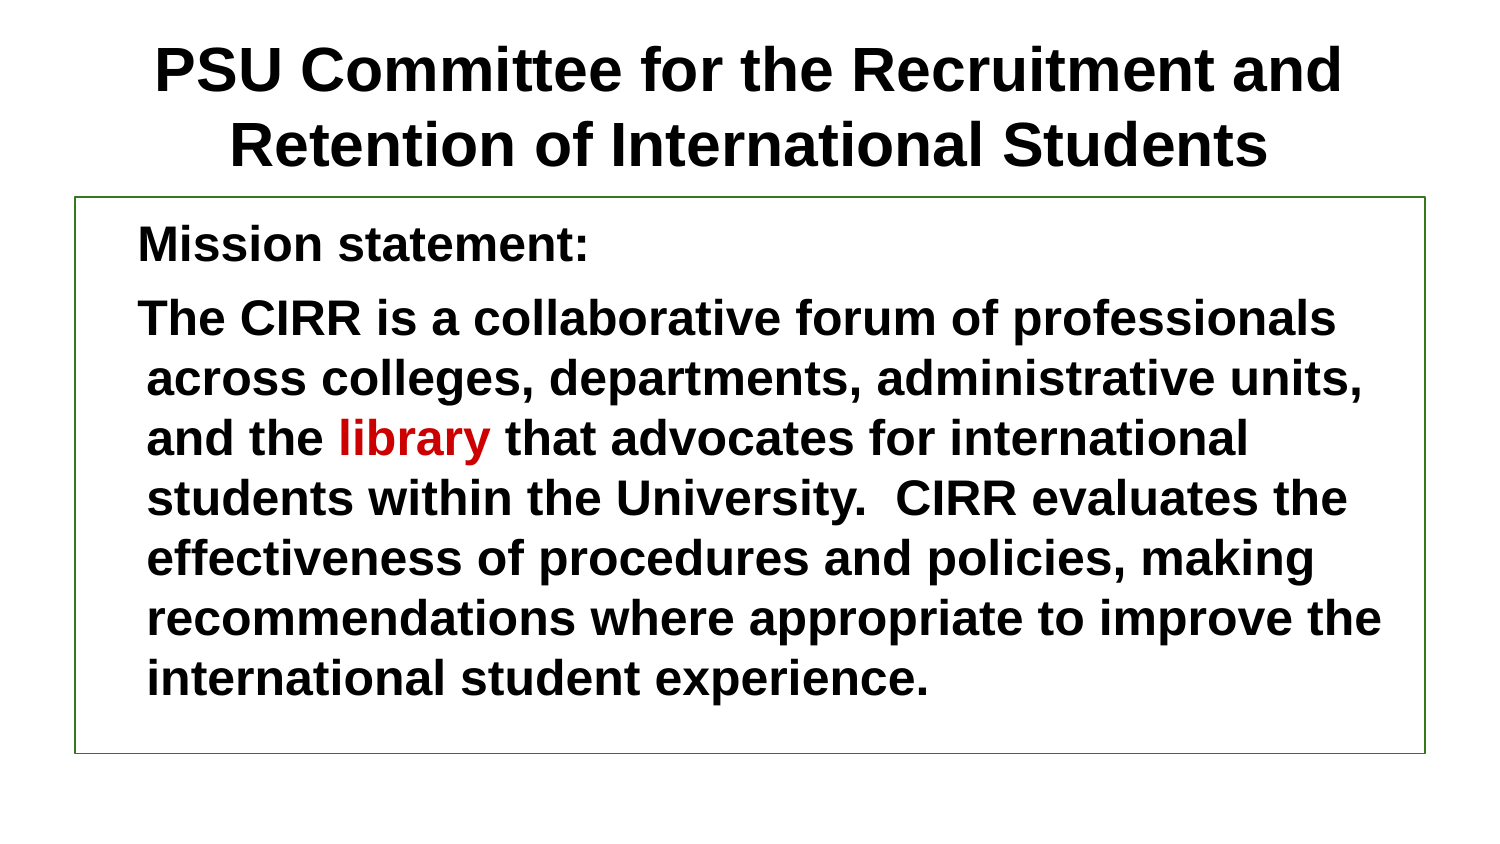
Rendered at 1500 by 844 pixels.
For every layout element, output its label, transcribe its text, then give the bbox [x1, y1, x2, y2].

list Mission statement: The CIRR is a collaborative forum of professionals across colleges, departments, administrative units, and the library that advocates for international students within the University. CIRR evaluates the effectiveness of procedures and policies, making recommendations where appropriate to improve the international student experience. [75, 196, 1425, 754]
title PSU Committee for the Recruitment and Retention of International Students [75, 33, 1425, 175]
